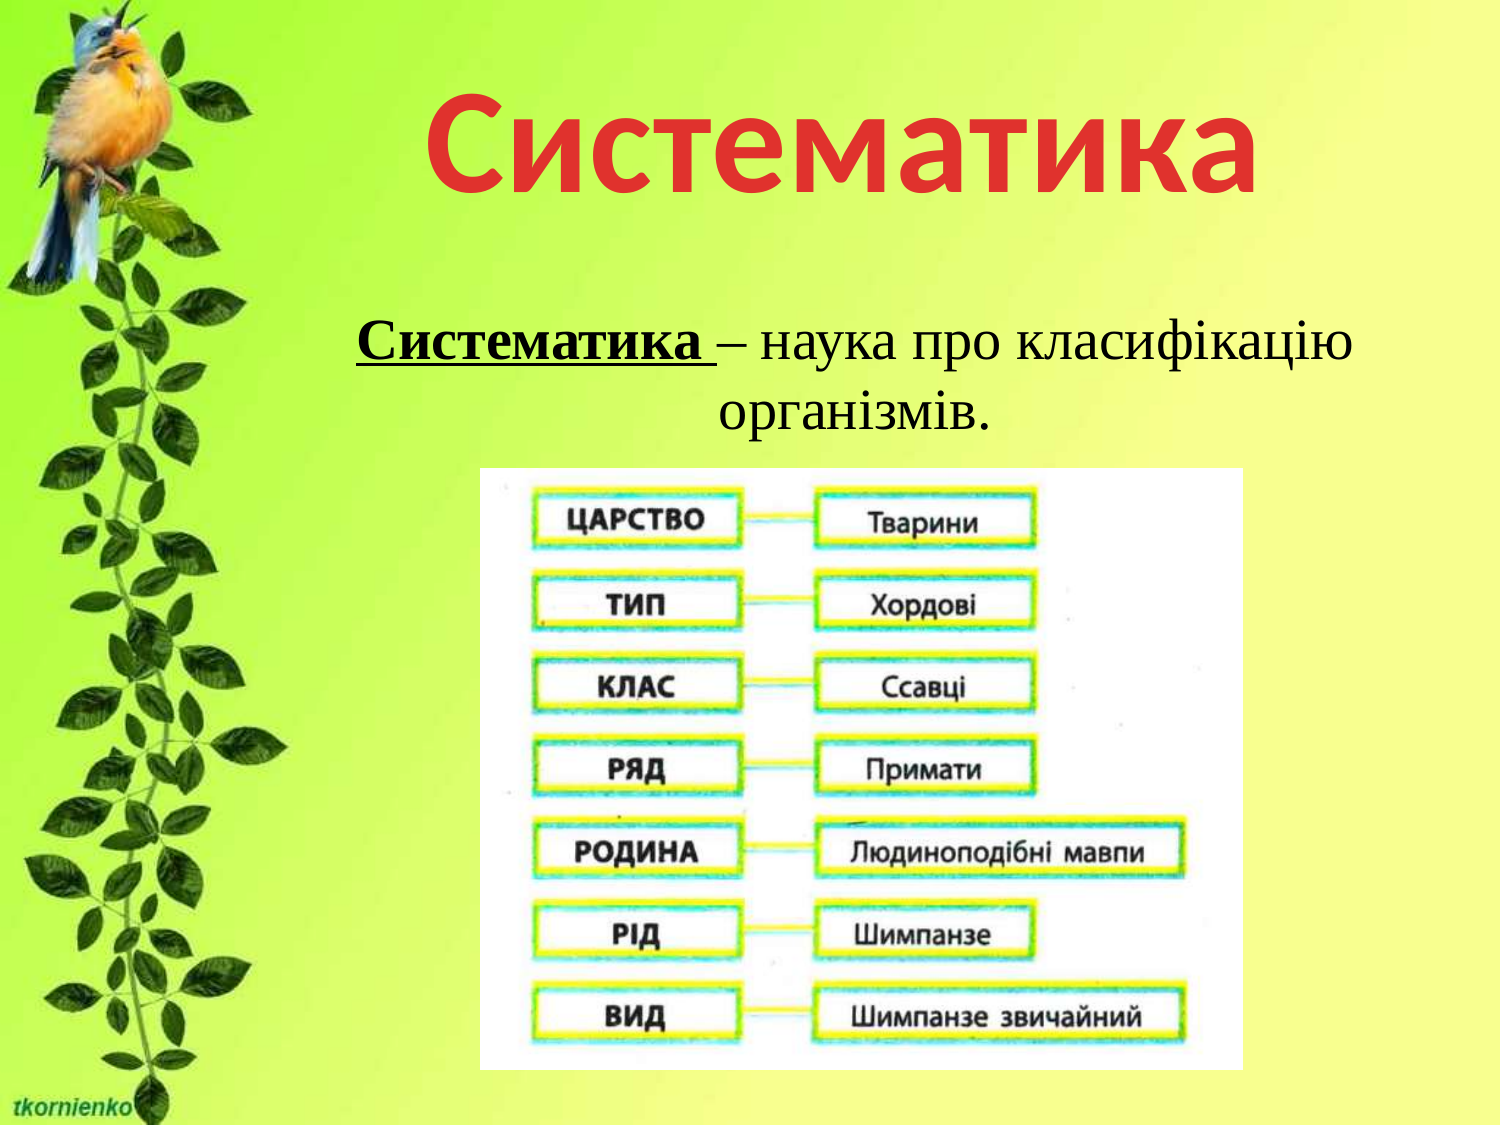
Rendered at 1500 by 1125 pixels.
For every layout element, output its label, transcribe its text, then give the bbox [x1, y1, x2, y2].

text_box Систематика [187, 35, 1500, 231]
text_box Систематика – наука про класифікацію організмів. [246, 293, 1465, 449]
picture [0, 0, 1500, 1125]
